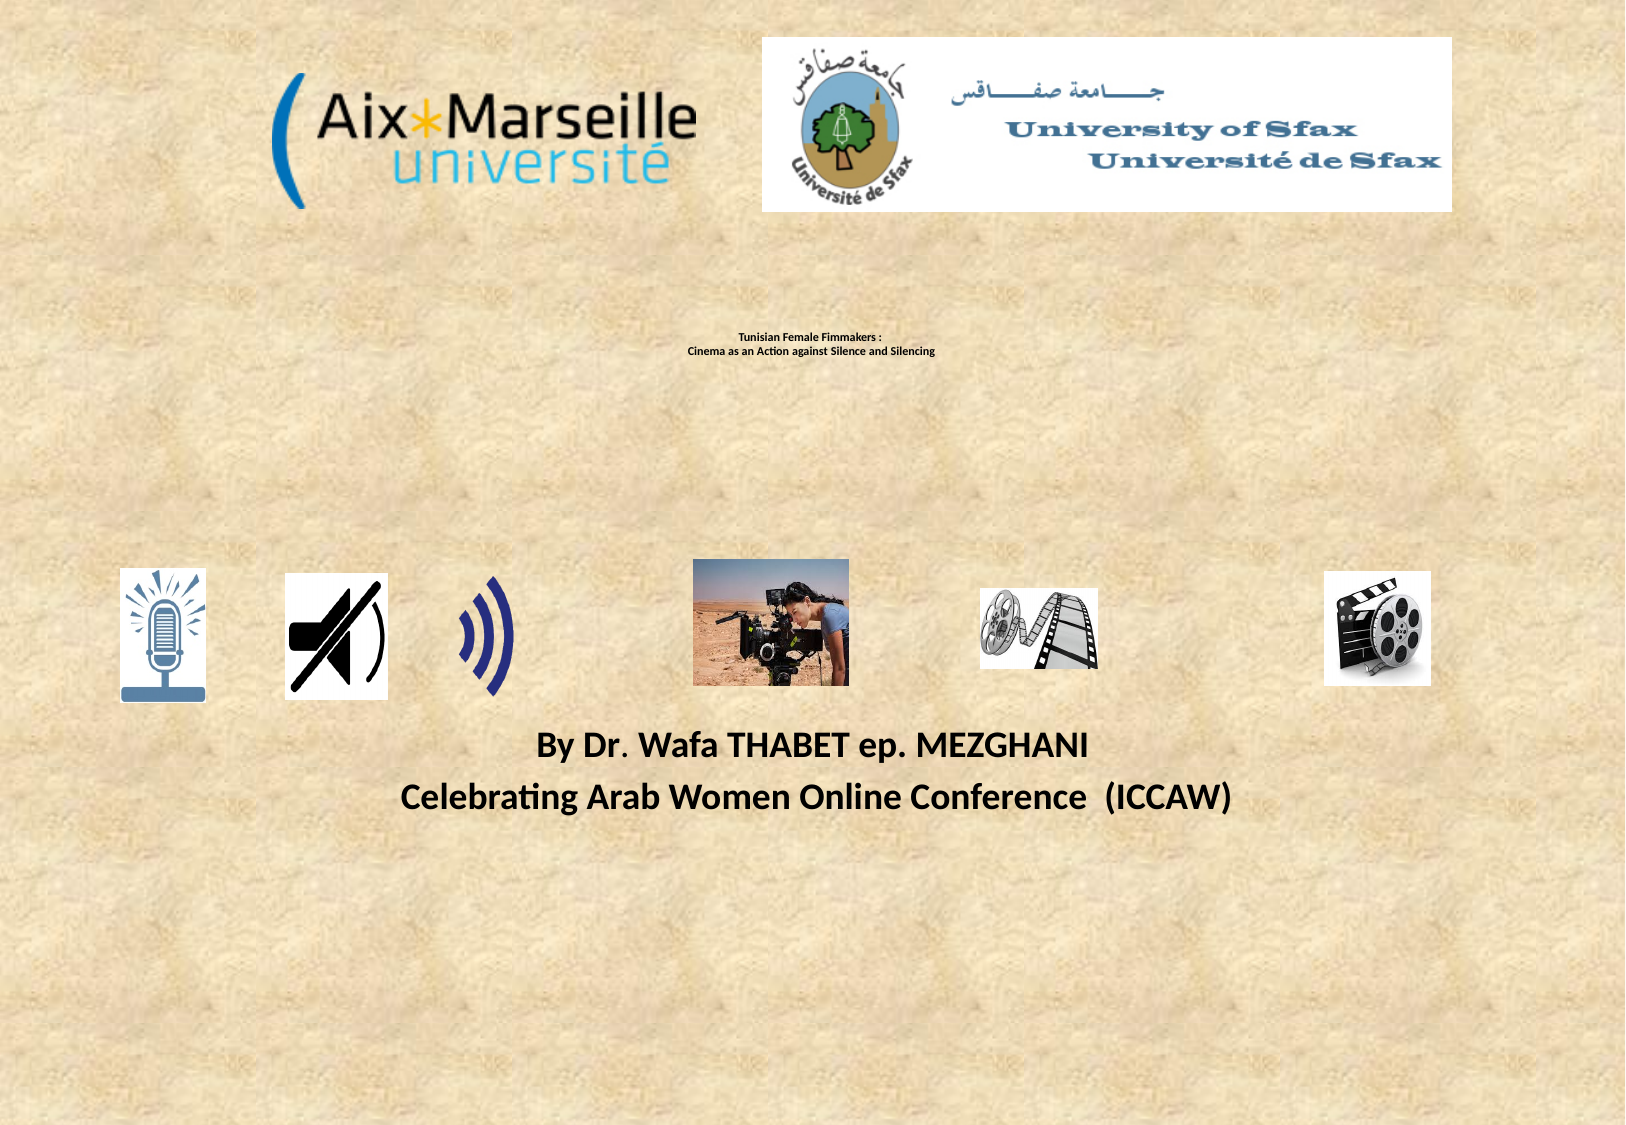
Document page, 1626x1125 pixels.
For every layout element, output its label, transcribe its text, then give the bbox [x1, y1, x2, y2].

subtitle By Dr. Wafa THABET ep. MEZGHANI Celebrating Arab Women Online Conference (ICCAW) [98, 472, 1537, 999]
title Tunisian Female Fimmakers : Cinema as an Action against Silence and Silencing [120, 267, 1503, 403]
picture [0, 0, 1626, 1125]
